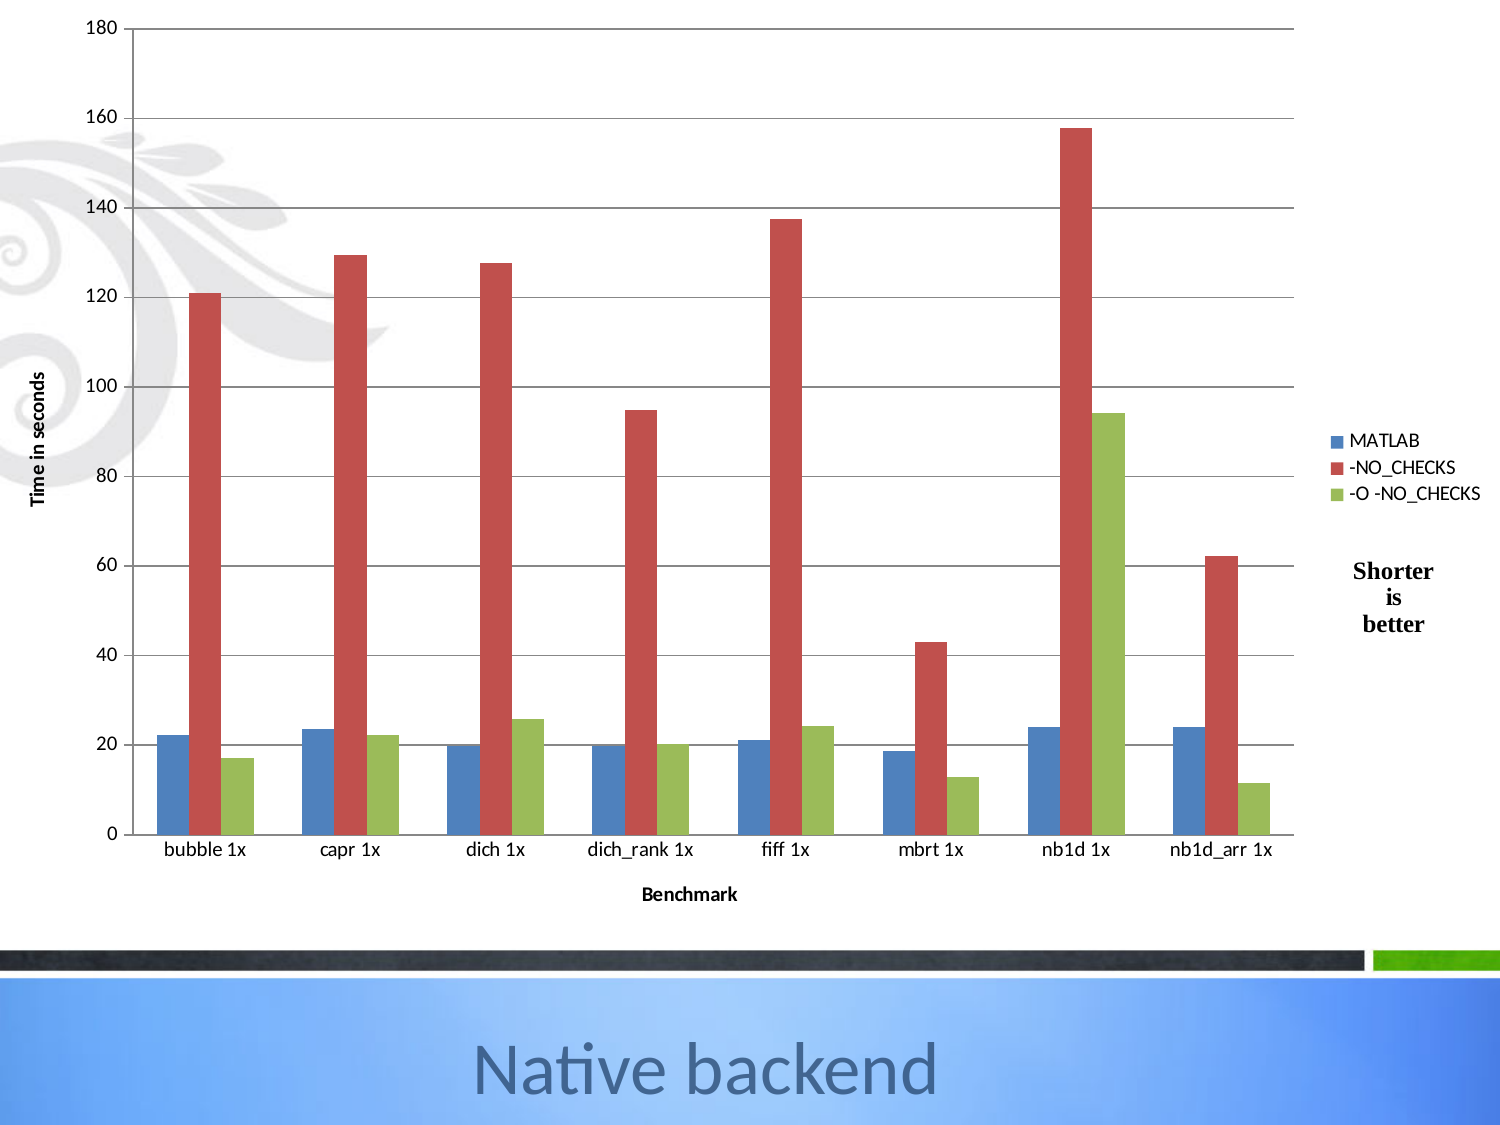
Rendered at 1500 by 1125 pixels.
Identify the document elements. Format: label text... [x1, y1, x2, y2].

text_box Native backend [275, 1012, 1138, 1118]
picture [0, 938, 1500, 1125]
chart [0, 0, 1500, 938]
